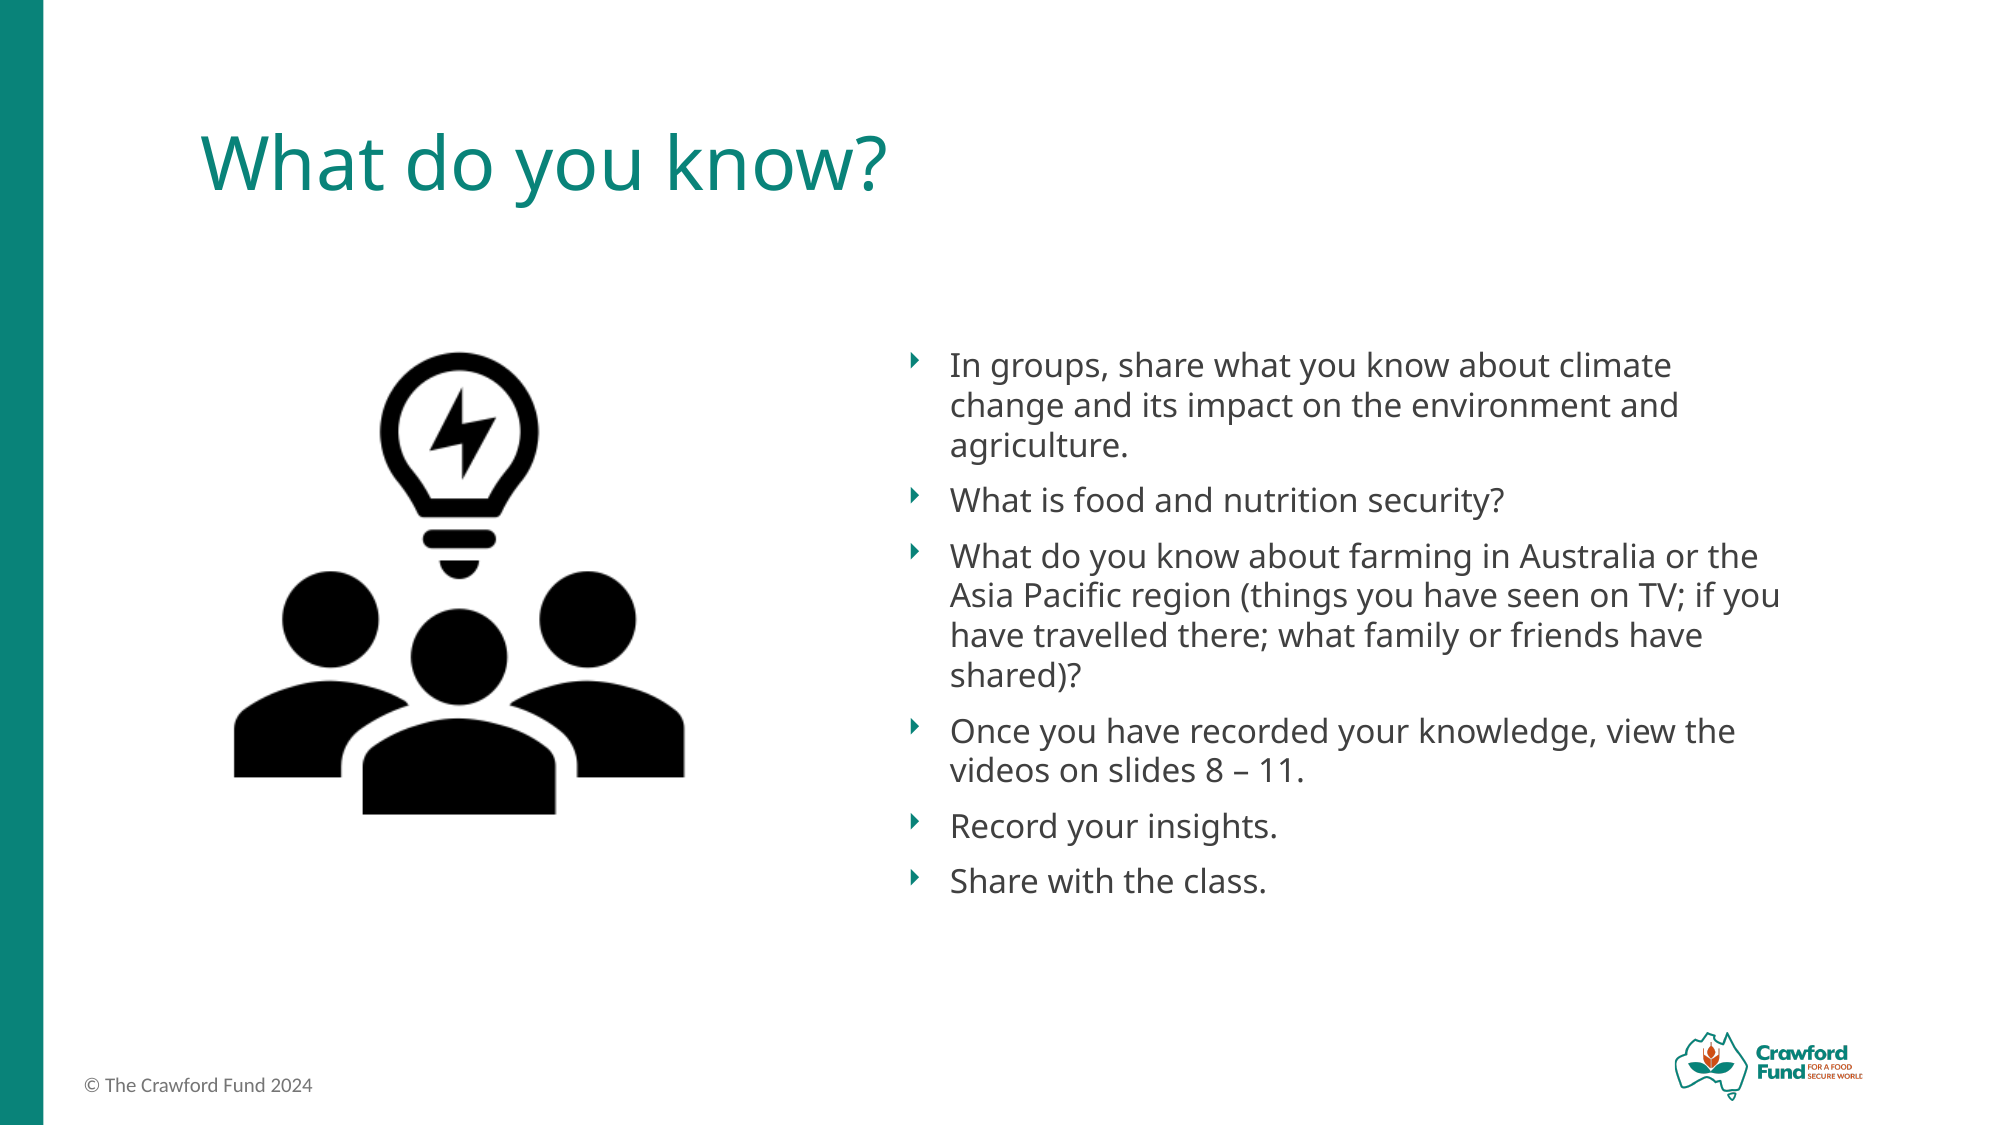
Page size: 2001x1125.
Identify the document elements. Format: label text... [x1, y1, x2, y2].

text_box In groups, share what you know about climate change and its impact on the environment and agriculture. What is food and nutrition security? What do you know about farming in Australia or the Asia Pacific region (things you have seen on TV; if you have travelled there; what family or friends have shared)? Once you have recorded your knowledge, view the videos on slides 8 – 11. Record your insights. Share with the class. [891, 338, 1797, 913]
title What do you know? [188, 120, 1647, 277]
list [160, 288, 755, 883]
